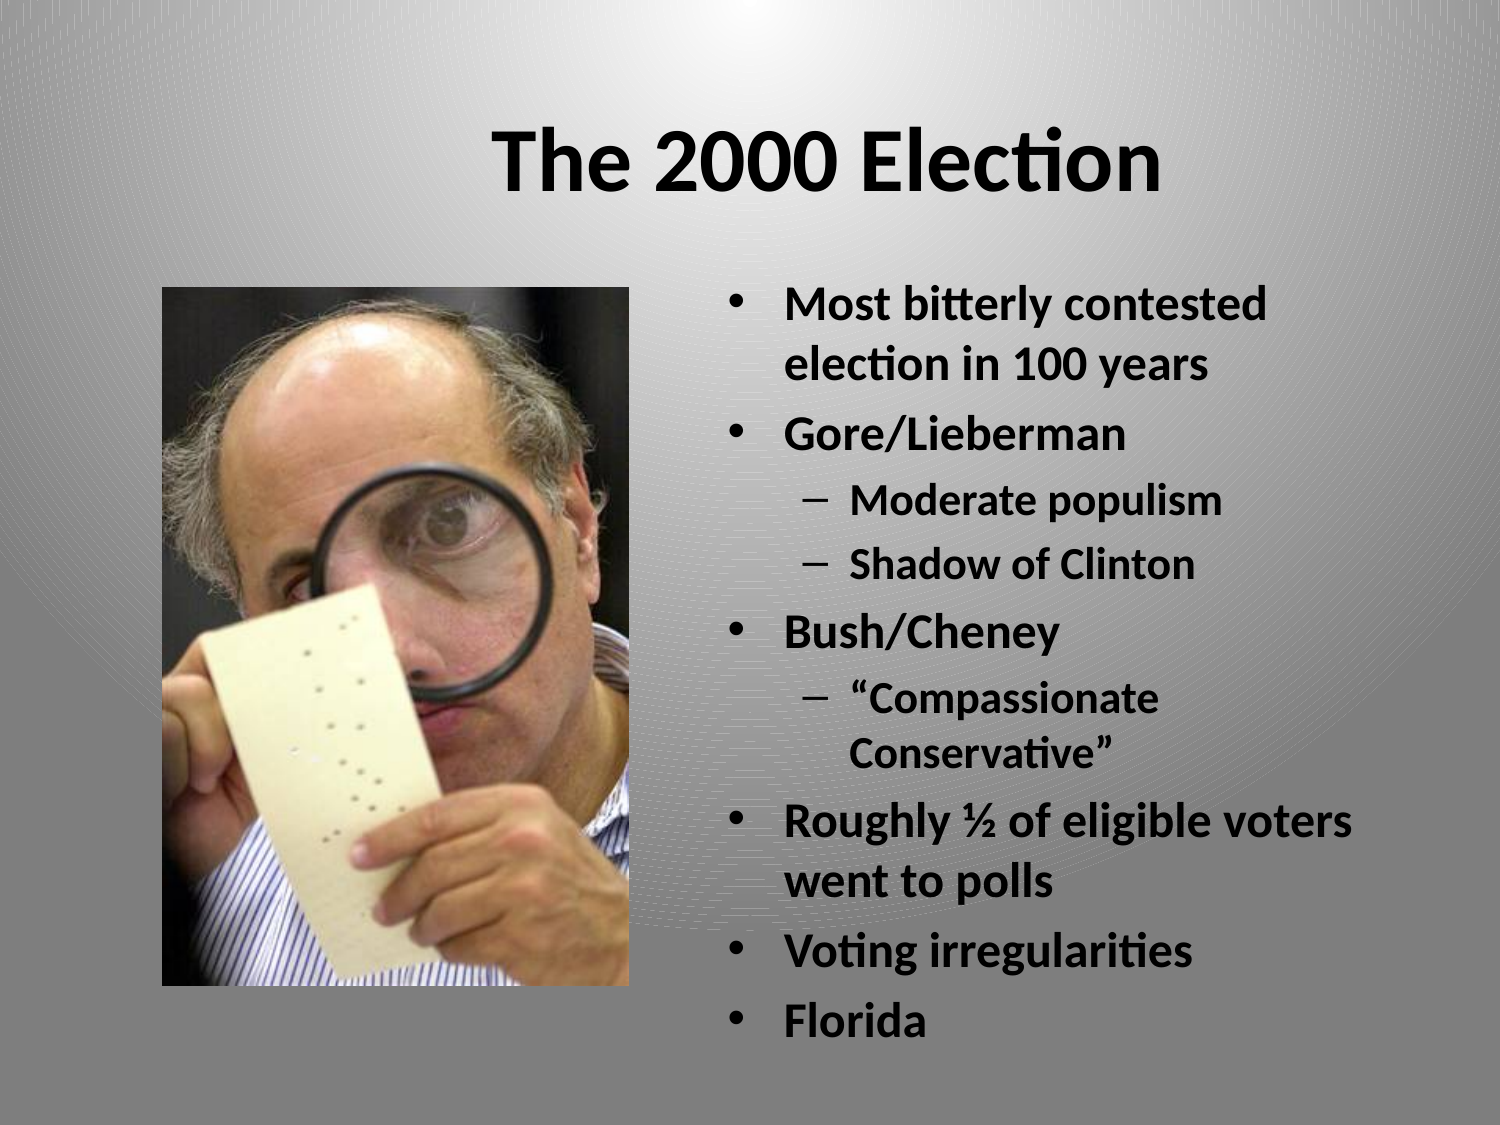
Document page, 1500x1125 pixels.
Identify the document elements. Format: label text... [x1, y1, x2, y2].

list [162, 287, 629, 987]
list Most bitterly contested election in 100 years Gore/Lieberman Moderate populism Shadow of Clinton Bush/Cheney “Compassionate Conservative” Roughly ½ of eligible voters went to polls Voting irregularities Florida [712, 262, 1425, 1075]
title The 2000 Election [188, 35, 1468, 275]
